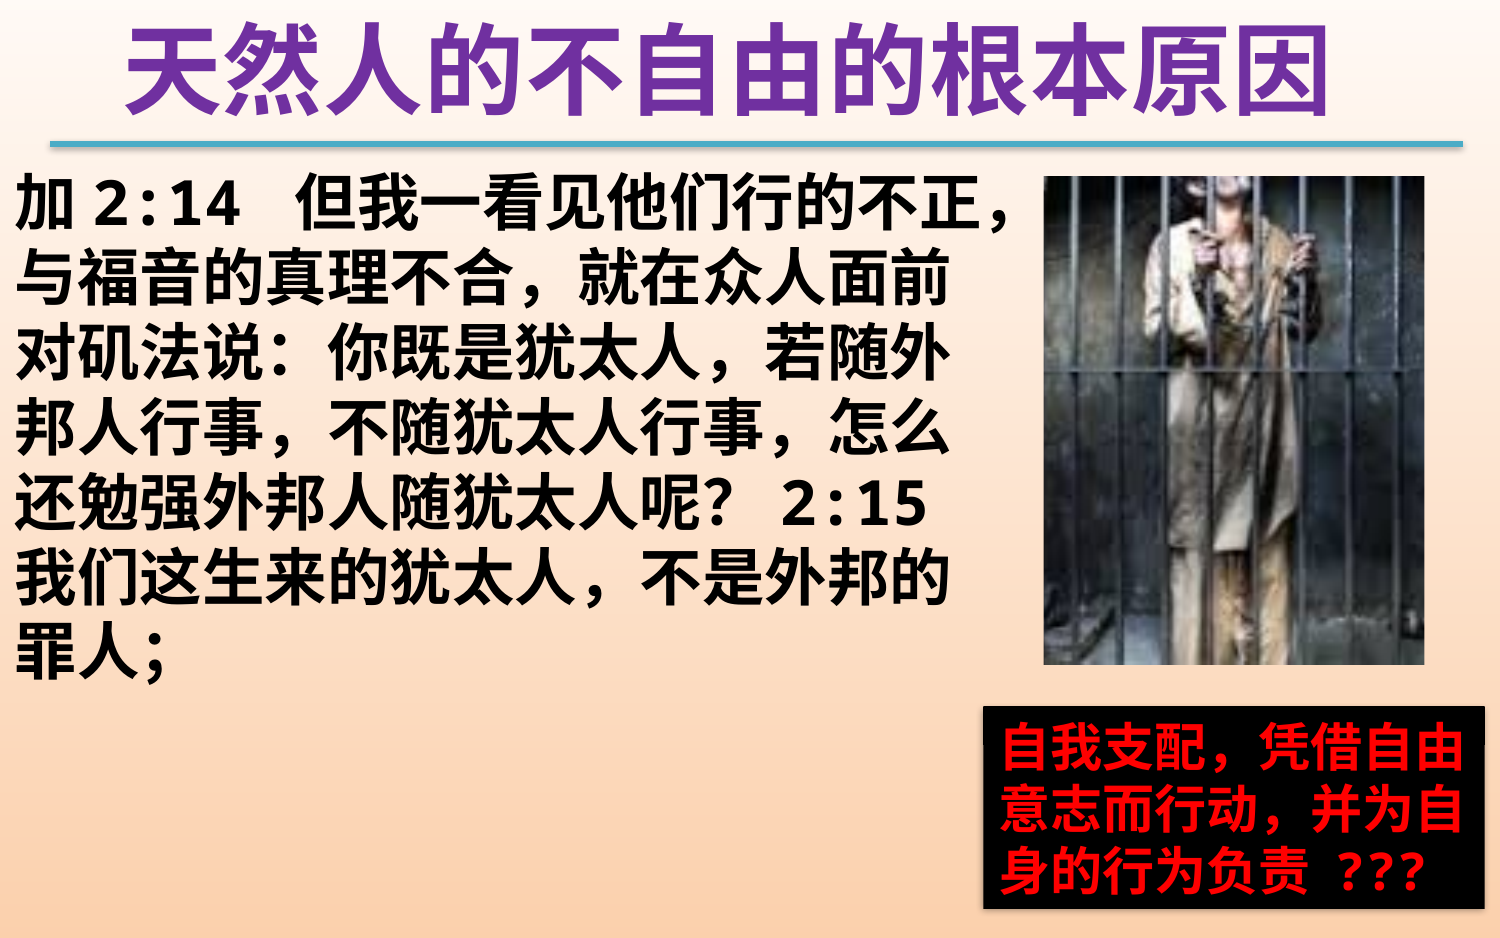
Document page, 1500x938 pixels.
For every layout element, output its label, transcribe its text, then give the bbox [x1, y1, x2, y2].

text_box 天然人的不自由的根本原因 [107, 0, 1349, 135]
picture [1043, 175, 1425, 665]
text_box 加2:14 但我一看见他们行的不正，与福音的真理不合，就在众人面前对矶法说：你既是犹太人，若随外邦人行事，不随犹太人行事，怎么还勉强外邦人随犹太人呢？2:15 我们这生来的犹太人，不是外邦的罪人； [0, 153, 1020, 697]
text_box 自我支配，凭借自由意志而行动，并为自身的行为负责 ??? [983, 706, 1485, 909]
